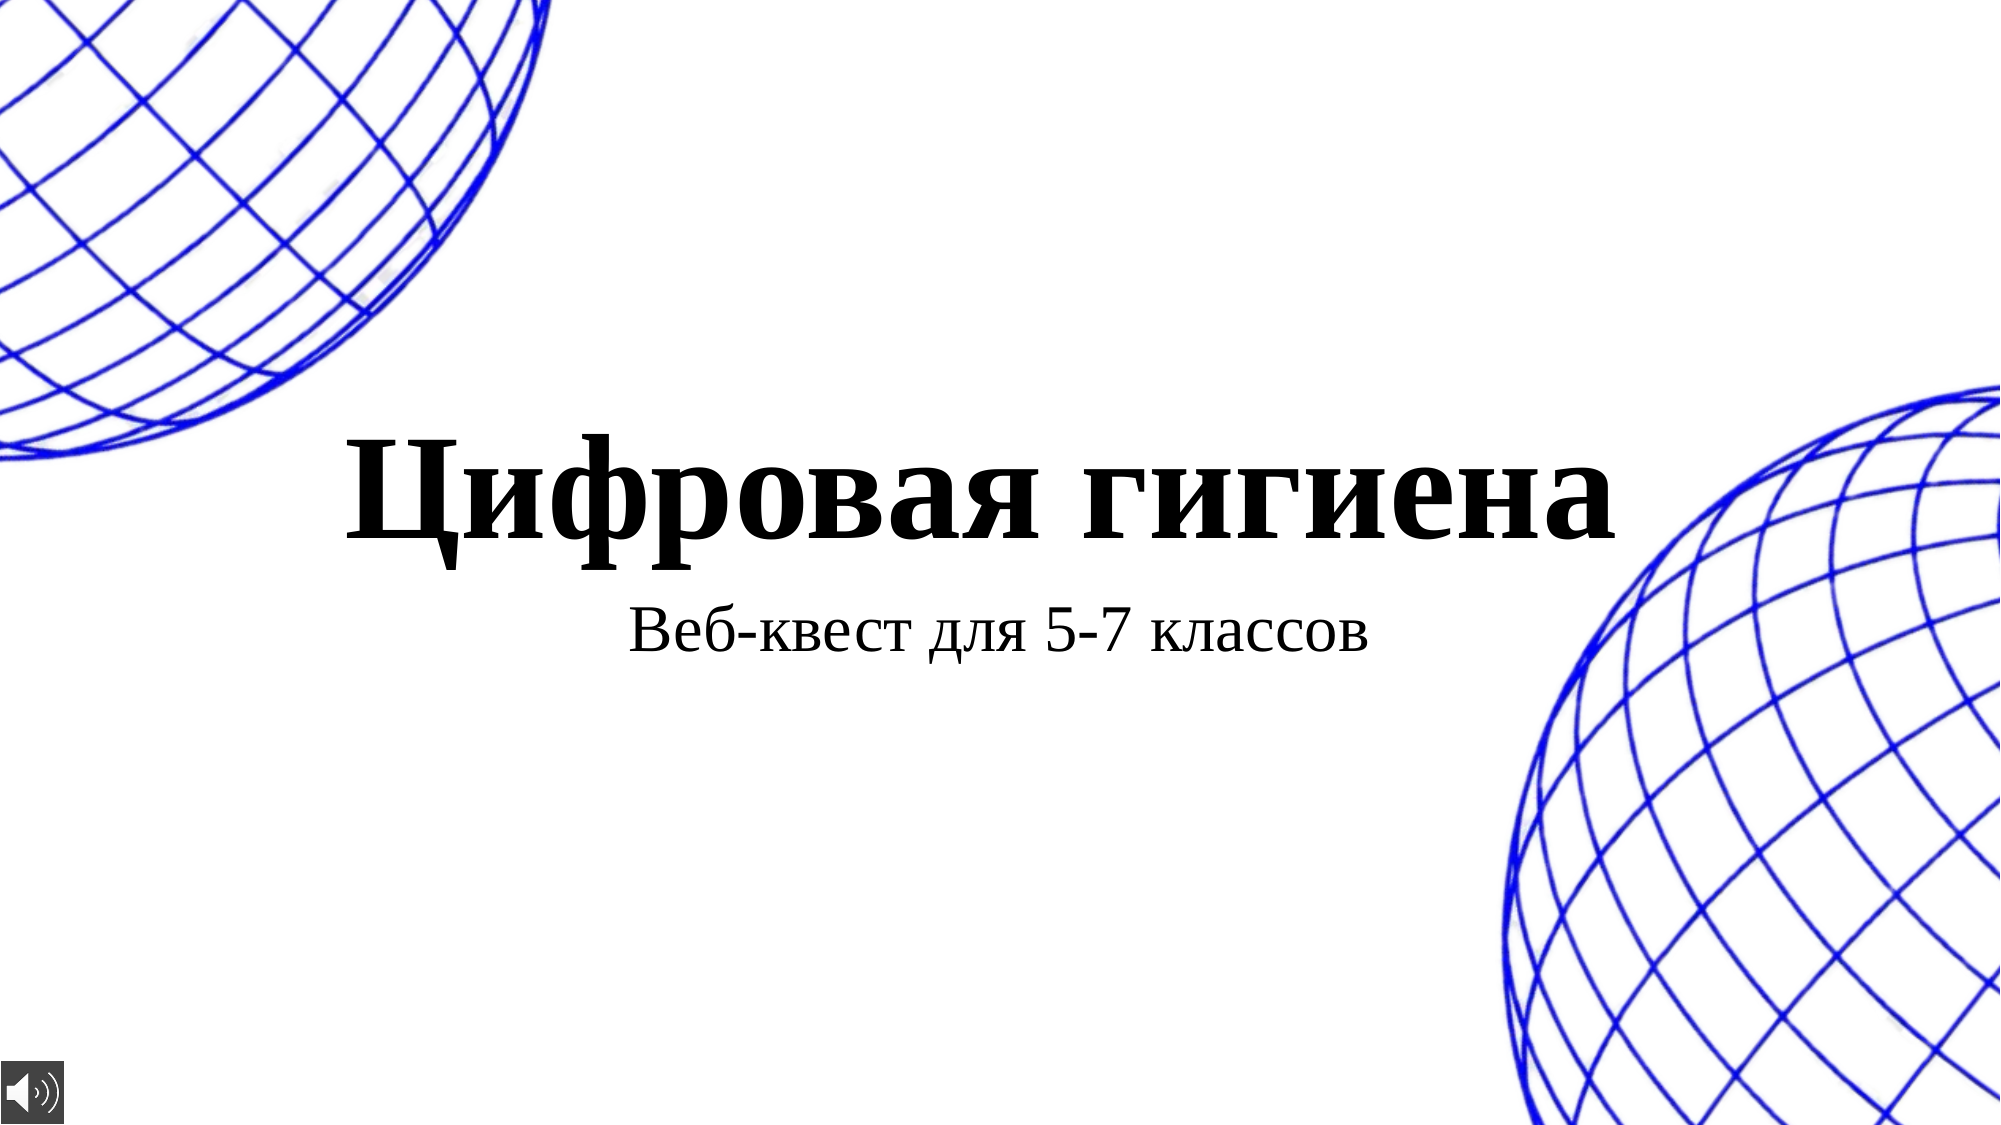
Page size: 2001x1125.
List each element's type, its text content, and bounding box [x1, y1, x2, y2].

picture [1276, 156, 2000, 1125]
title Цифровая гигиена [249, 184, 1750, 576]
picture [0, 1059, 66, 1125]
picture [0, 0, 700, 687]
subtitle Веб-квест для 5-7 классов [249, 590, 1498, 863]
